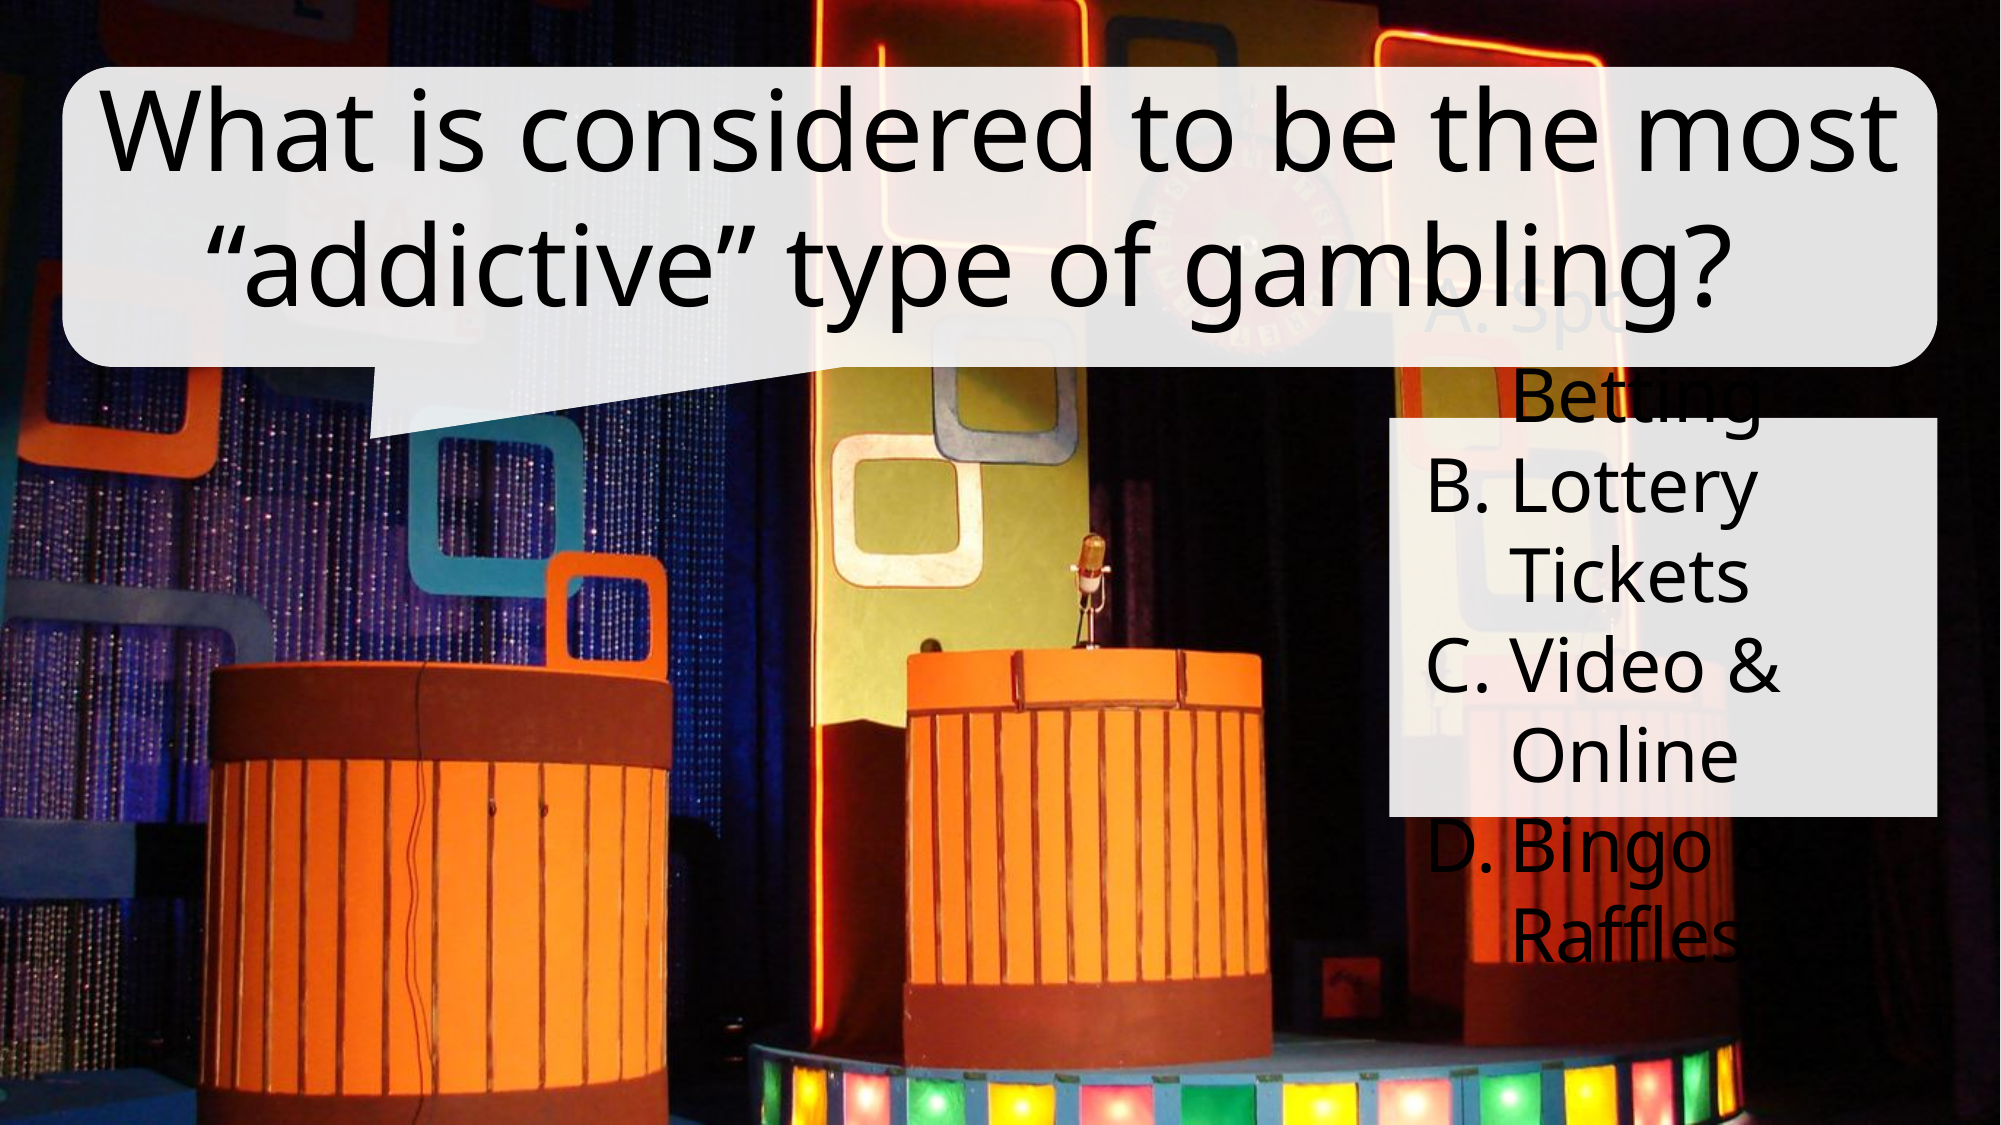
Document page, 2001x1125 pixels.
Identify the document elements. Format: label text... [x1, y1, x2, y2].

text_box Sports Betting Lottery Tickets Video & Online Bingo & Raffles [1388, 417, 1938, 818]
text_box What is considered to be the most “addictive” type of gambling? [61, 65, 1939, 440]
picture [0, 0, 2001, 1125]
